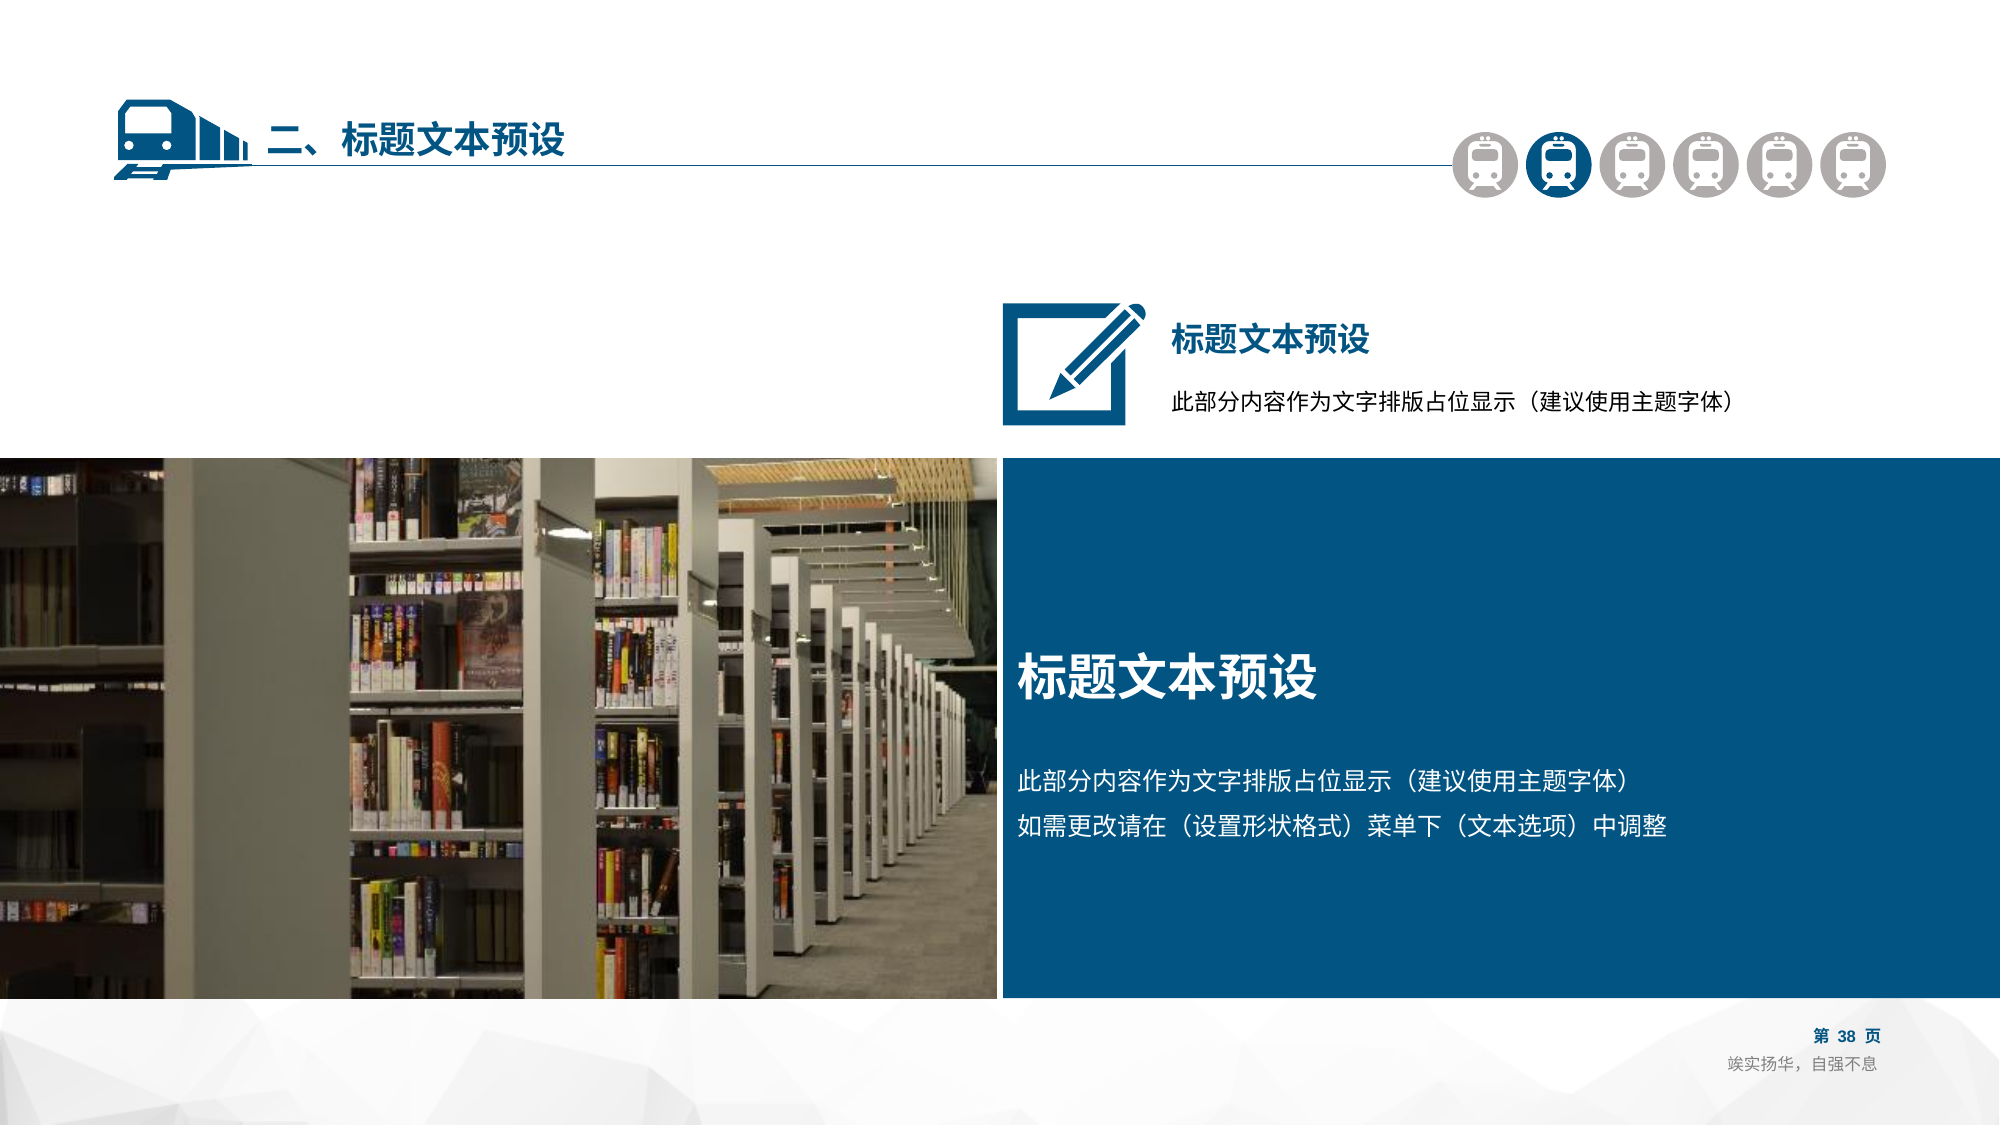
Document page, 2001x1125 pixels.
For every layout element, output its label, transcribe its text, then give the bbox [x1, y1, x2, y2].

footer 竢实扬华，自强不息 [1727, 1055, 1882, 1076]
text_box 标题文本预设 此部分内容作为文字排版占位显示（建议使用主题字体） 如需更改请在（设置形状格式）菜单下（文本选项）中调整 [1002, 457, 2000, 999]
slide_number 第 38 页 [1727, 1023, 1882, 1048]
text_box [0, 458, 997, 999]
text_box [1002, 300, 1150, 426]
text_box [1171, 310, 1883, 423]
list 二、标题文本预设 [266, 121, 790, 163]
